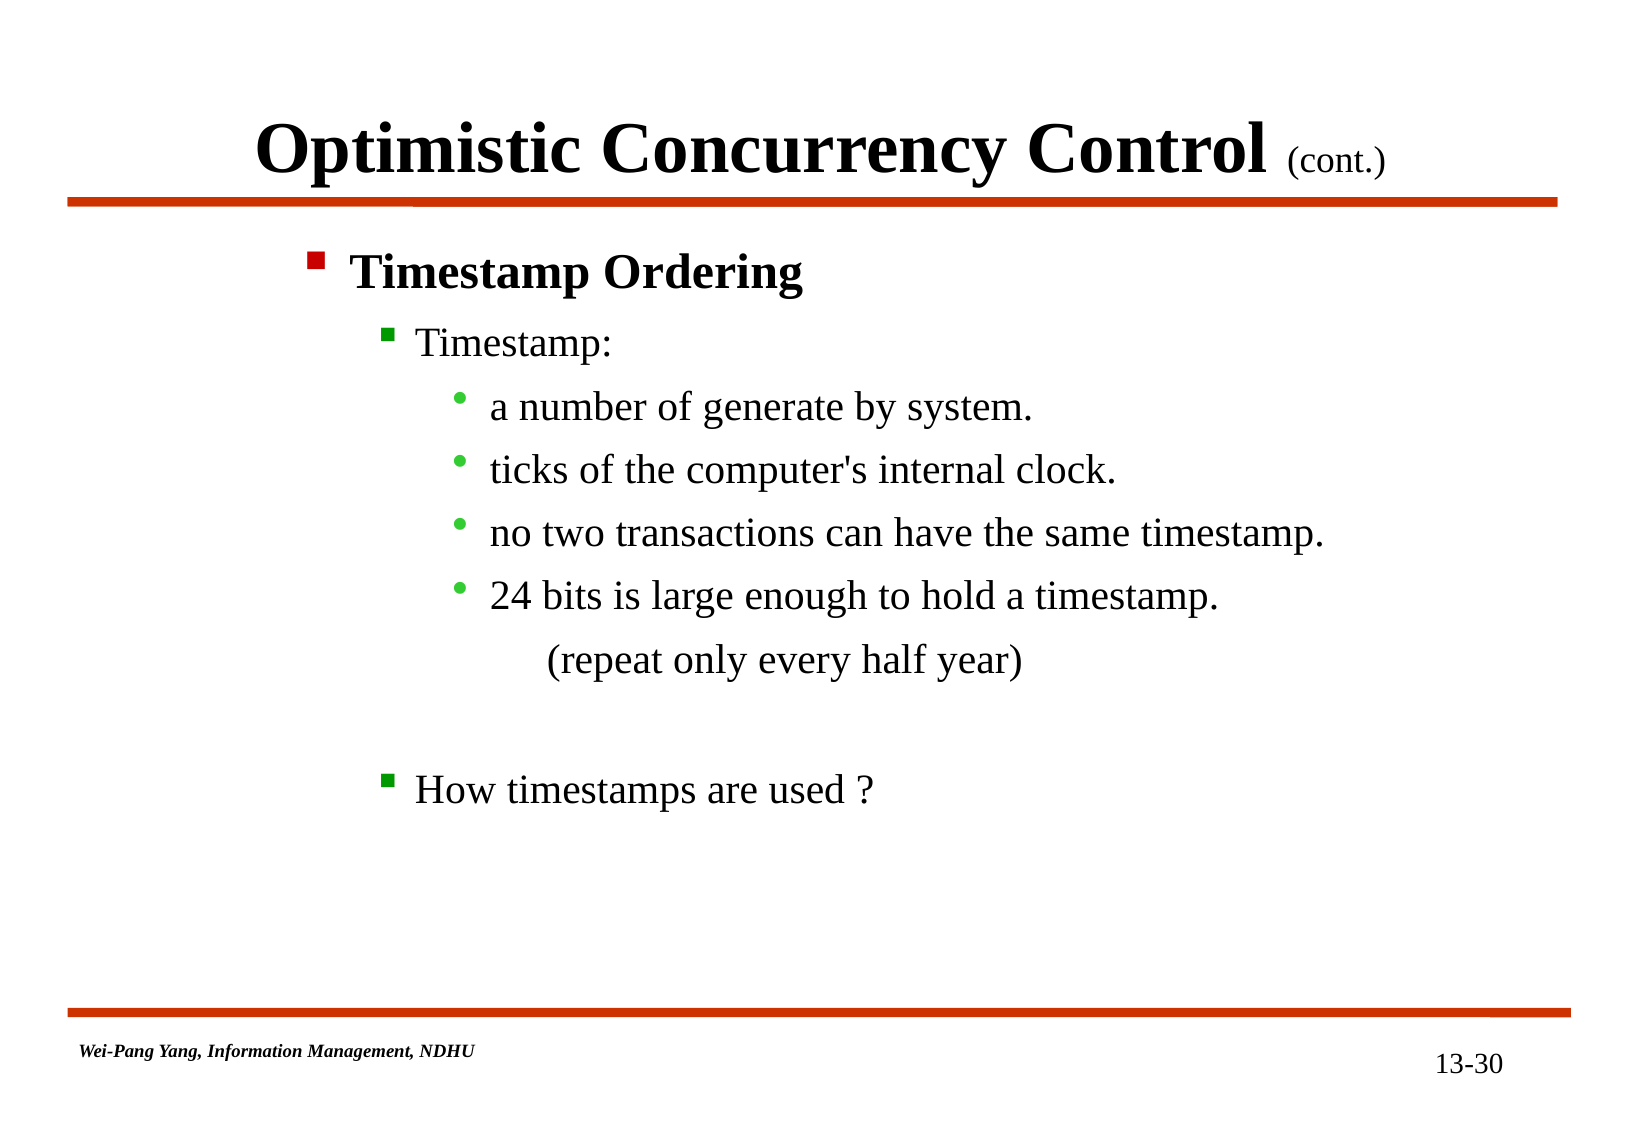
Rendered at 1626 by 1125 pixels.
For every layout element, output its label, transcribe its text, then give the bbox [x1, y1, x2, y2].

title Optimistic Concurrency Control (cont.) [150, 99, 1491, 188]
list Timestamp Ordering Timestamp: a number of generate by system. ticks of the computer's internal clock. no two transactions can have the same timestamp. 24 bits is large enough to hold a timestamp. (repeat only every half year) How timestamps are used ? [212, 224, 1458, 988]
